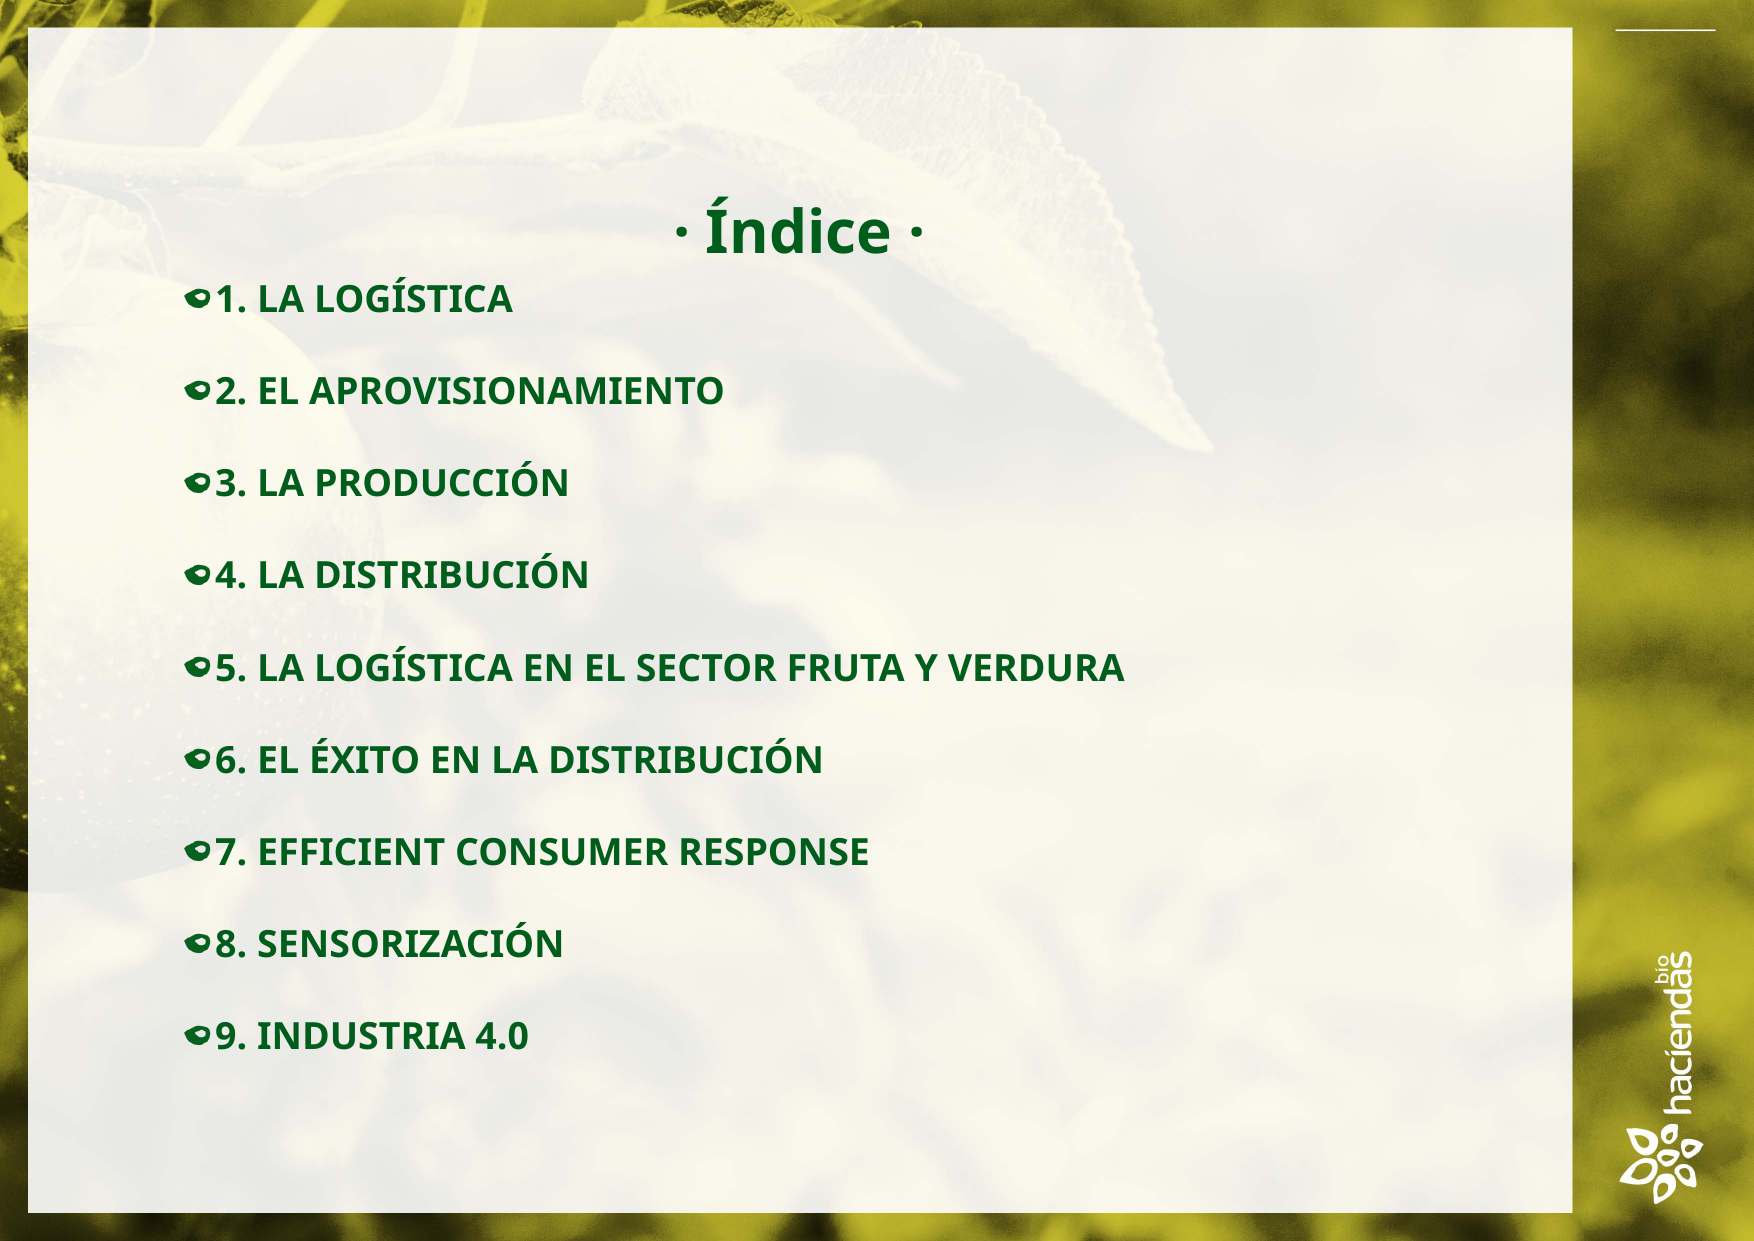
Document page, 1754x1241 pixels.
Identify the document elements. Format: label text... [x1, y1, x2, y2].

picture [0, 0, 1754, 1241]
text_box · Índice · [27, 149, 1572, 302]
text_box 1. LA LOGÍSTICA 2. EL APROVISIONAMIENTO 3. LA PRODUCCIÓN 4. LA DISTRIBUCIÓN 5. LA LOGÍSTICA EN EL SECTOR FRUTA Y VERDURA 6. EL ÉXITO EN LA DISTRIBUCIÓN 7. EFFICIENT CONSUMER RESPONSE 8. SENSORIZACIÓN 9. INDUSTRIA 4.0 [165, 302, 1434, 1166]
